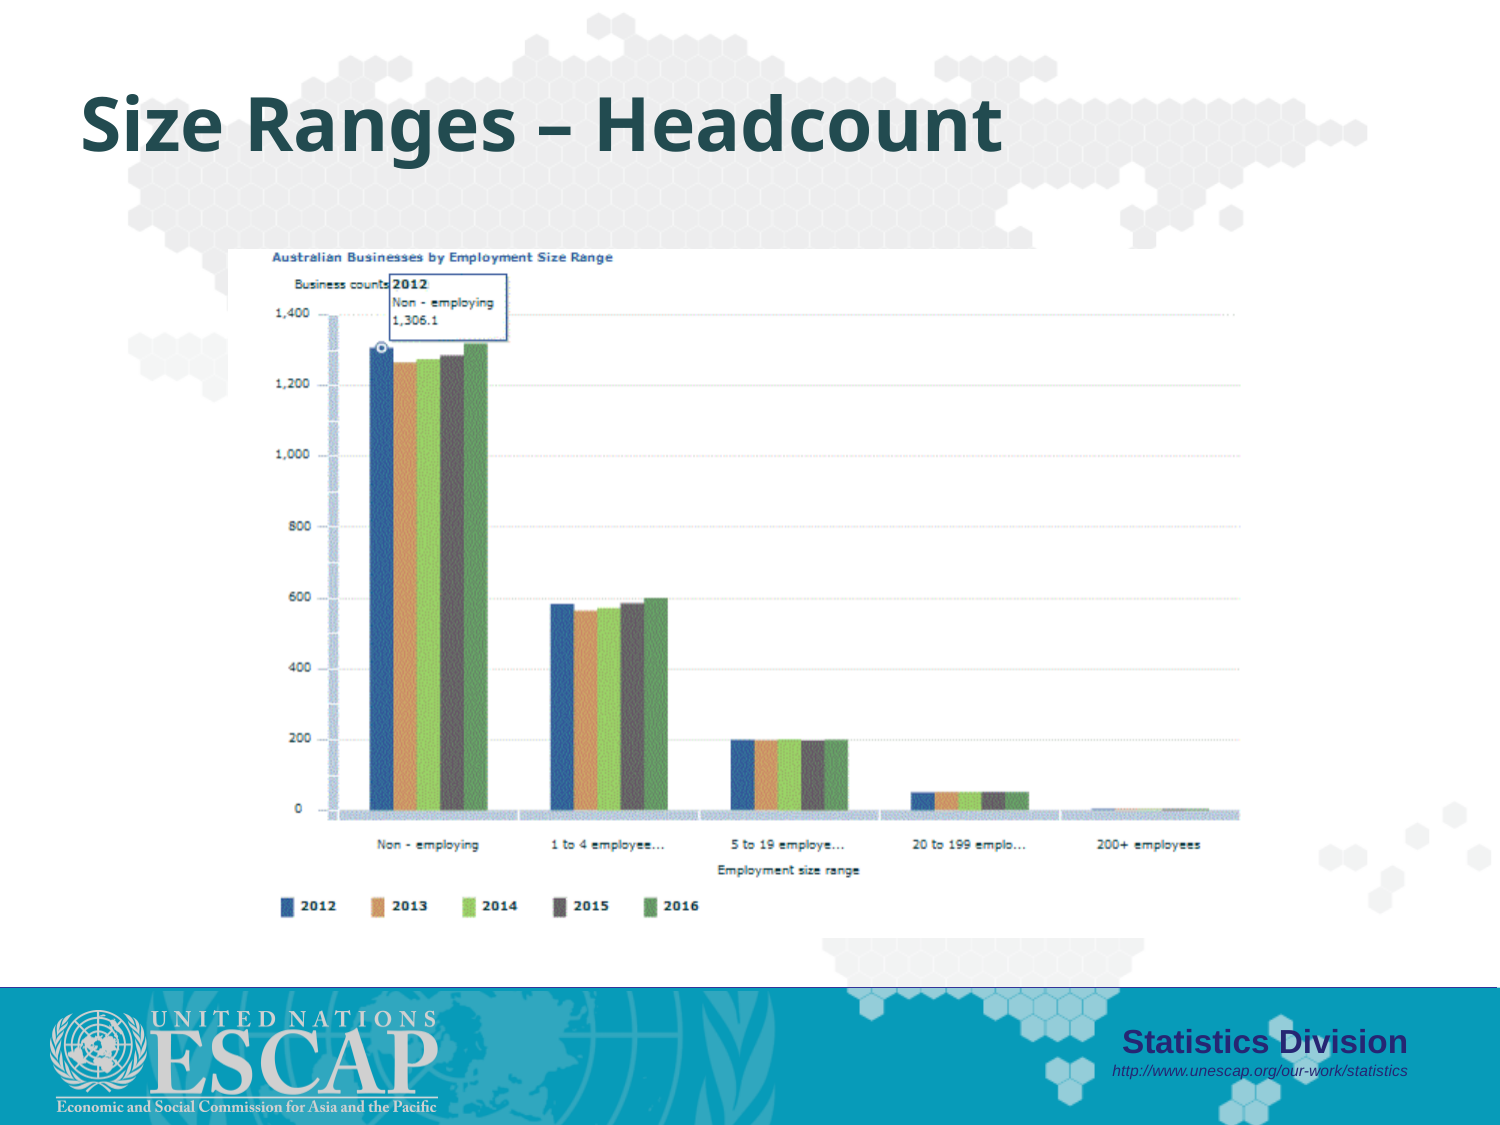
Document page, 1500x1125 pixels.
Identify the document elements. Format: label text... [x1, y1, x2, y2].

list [228, 249, 1278, 938]
picture [125, 2, 1500, 1125]
title Size Ranges – Headcount [65, 62, 1445, 181]
